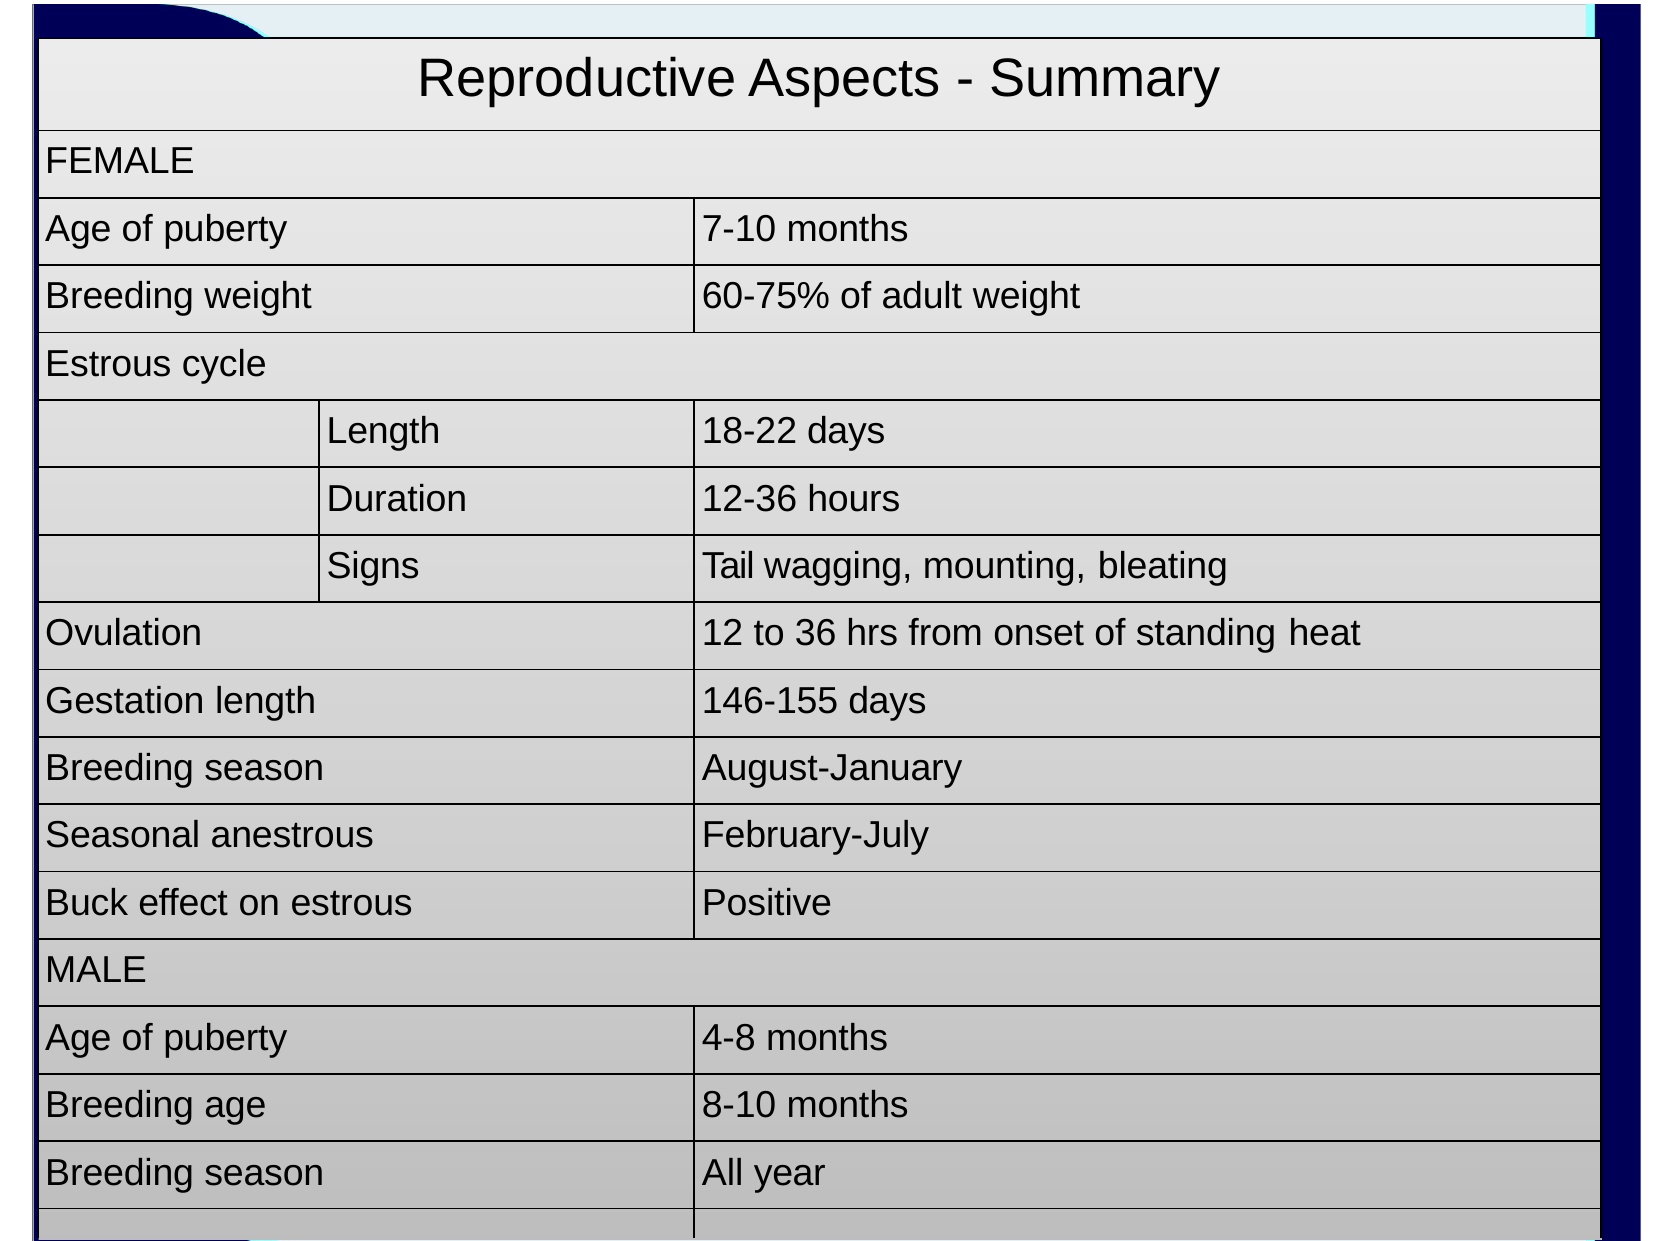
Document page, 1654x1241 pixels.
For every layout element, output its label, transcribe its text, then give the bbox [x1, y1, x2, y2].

table_cell Gestation length [39, 670, 693, 736]
table_cell MALE [39, 940, 1600, 1005]
table_cell Age of puberty [39, 1007, 693, 1073]
table_cell 8-10 months [695, 1075, 1600, 1140]
table_cell Breeding season [39, 738, 693, 803]
table_cell Signs [320, 536, 693, 601]
table_cell FEMALE [39, 131, 1600, 197]
table_cell Tail wagging, mounting, bleating [695, 536, 1600, 601]
table_cell [39, 401, 318, 466]
table_cell Age of puberty [39, 199, 693, 264]
table_cell [39, 536, 318, 601]
table_cell [39, 468, 318, 534]
table_cell Breeding season [39, 1142, 693, 1208]
picture [32, 4, 1641, 1241]
table_cell Duration [320, 468, 693, 534]
table_cell Ovulation [39, 603, 693, 669]
text_box [29, 33, 1611, 1240]
table_cell Seasonal anestrous [39, 805, 693, 871]
table_cell [39, 1209, 693, 1238]
table_cell 18-22 days [695, 401, 1600, 466]
table_cell 7-10 months [695, 199, 1600, 264]
table_cell Estrous cycle [39, 333, 1600, 399]
table_cell [695, 1209, 1600, 1238]
table_cell Length [320, 401, 693, 466]
table_cell 60-75% of adult weight [695, 266, 1600, 332]
table_cell Positive [695, 872, 1600, 938]
table_cell 146-155 days [695, 670, 1600, 736]
table_cell Breeding weight [39, 266, 693, 332]
table_cell 12-36 hours [695, 468, 1600, 534]
table_cell 4-8 months [695, 1007, 1600, 1073]
table_cell August-January [695, 738, 1600, 803]
table_cell February-July [695, 805, 1600, 871]
table_cell Buck effect on estrous [39, 872, 693, 938]
table_cell All year [695, 1142, 1600, 1208]
table_header Reproductive Aspects - Summary [39, 39, 1600, 130]
table_cell 12 to 36 hrs from onset of standing heat [695, 603, 1600, 669]
table_cell Breeding age [39, 1075, 693, 1140]
